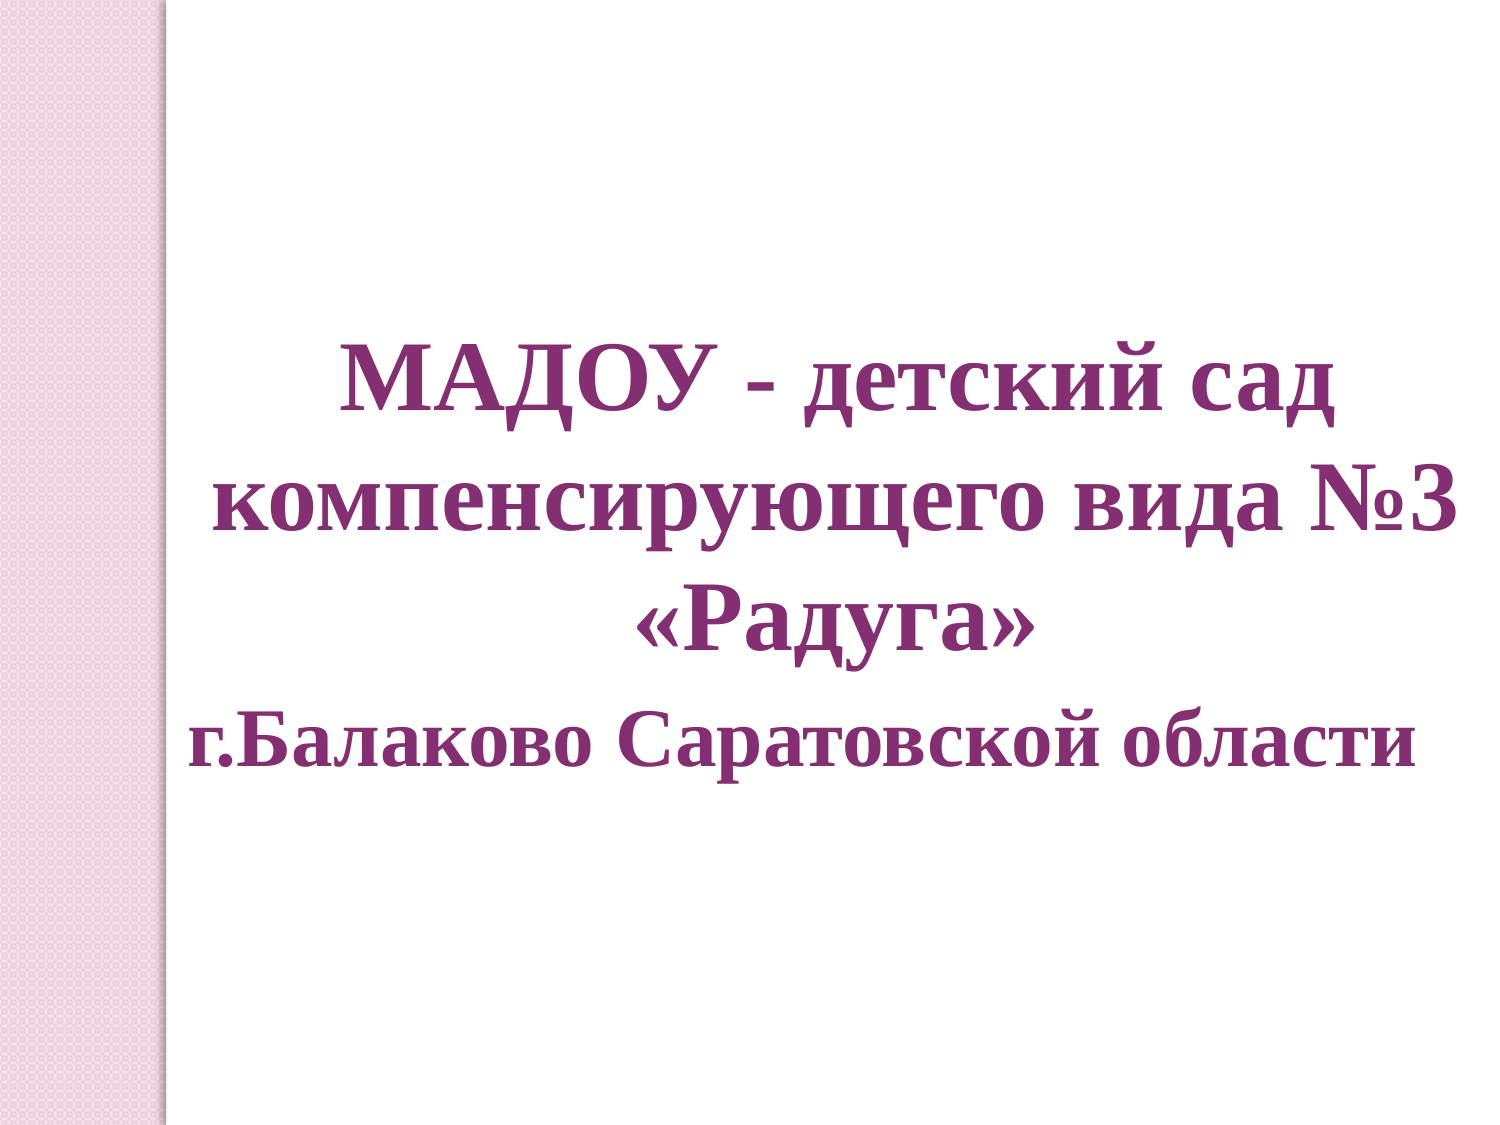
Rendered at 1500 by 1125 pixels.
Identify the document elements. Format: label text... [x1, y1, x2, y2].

subtitle МАДОУ - детский сад компенсирующего вида №3 «Радуга» г.Балаково Саратовской области [112, 303, 1500, 591]
